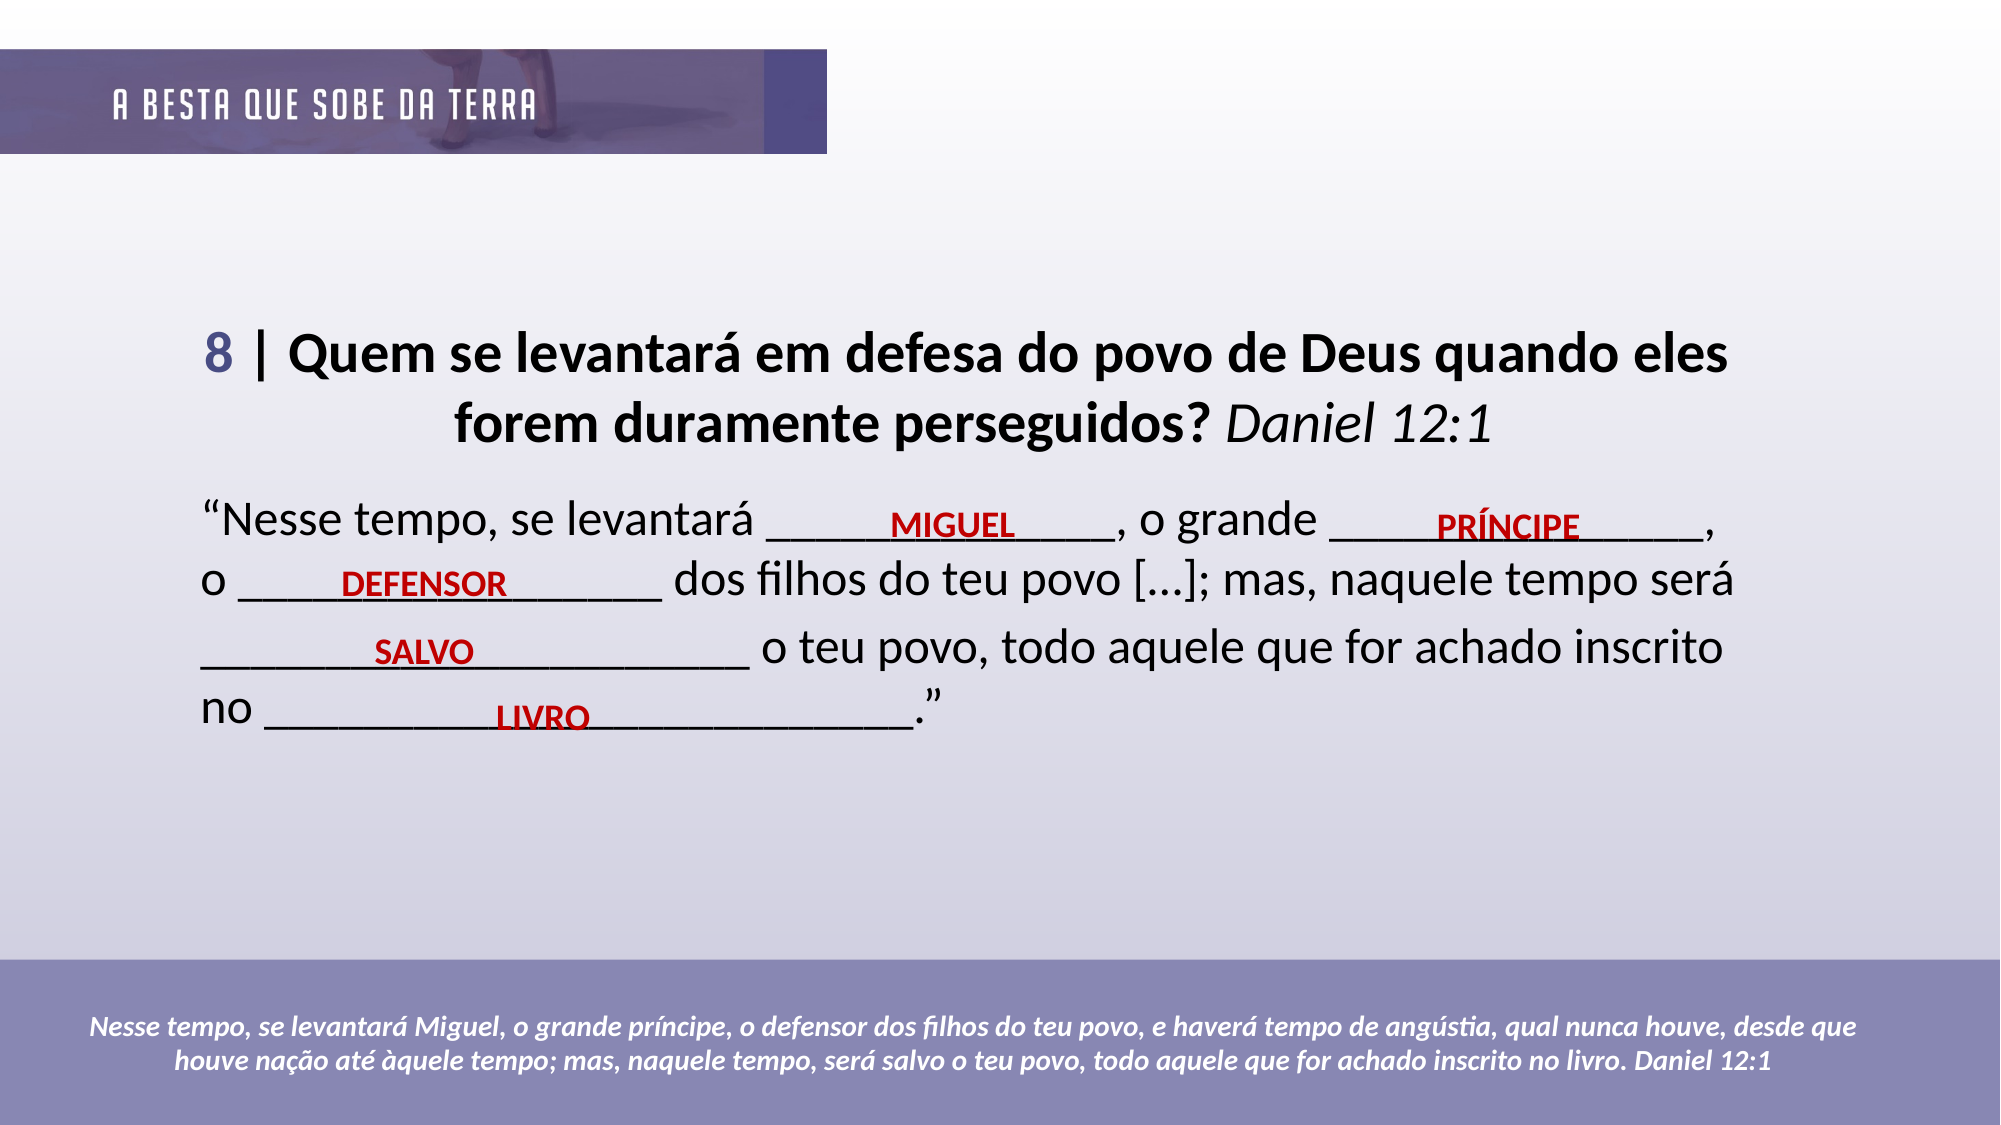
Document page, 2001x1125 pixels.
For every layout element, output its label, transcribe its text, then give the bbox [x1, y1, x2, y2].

text_box MIGUEL [875, 470, 1031, 553]
text_box SALVO [359, 597, 490, 680]
text_box LIVRO [481, 662, 606, 746]
text_box [0, 959, 2000, 1125]
text_box PRÍNCIPE [1422, 471, 1596, 555]
text_box DEFENSOR [326, 529, 523, 612]
text_box Nesse tempo, se levantará Miguel, o grande príncipe, o defensor dos filhos do teu povo, e haverá tempo de angústia, qual nunca houve, desde que houve nação até àquele tempo; mas, naquele tempo, será salvo o teu povo, todo aquele que for achado inscrito no livro. Daniel 12:1 [45, 999, 1902, 1085]
text_box “Nesse tempo, se levantará ______________, o grande _______________, o _________________ dos filhos do teu povo […]; mas, naquele tempo será ______________________ o teu povo, todo aquele que for achado inscrito no __________________________.” [185, 478, 1762, 742]
text_box 8 | Quem se levantará em defesa do povo de Deus quando eles forem duramente perseguidos? Daniel 12:1 [159, 307, 1788, 462]
picture [0, 49, 827, 154]
